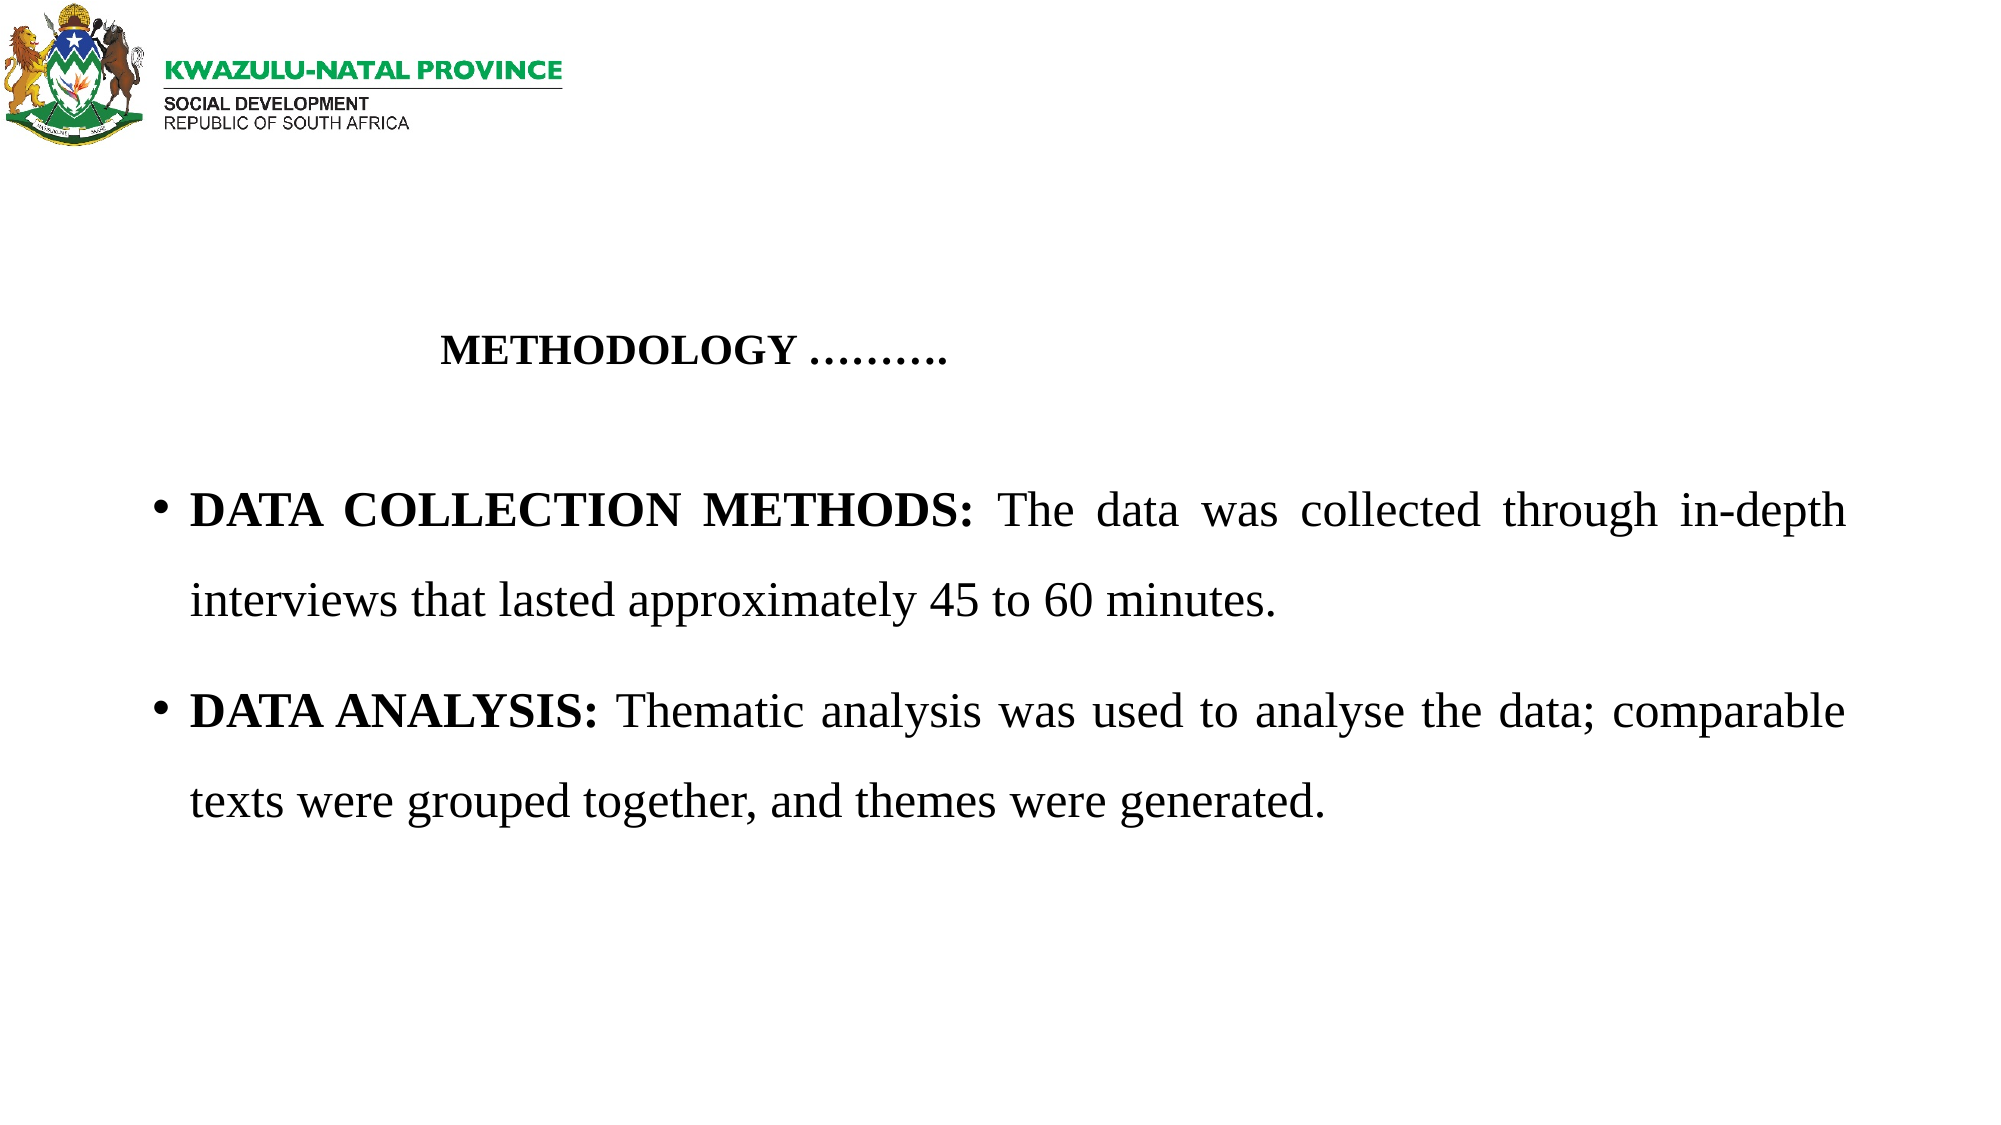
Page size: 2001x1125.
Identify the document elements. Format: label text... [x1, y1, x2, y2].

list DATA COLLECTION METHODS: The data was collected through in-depth interviews that lasted approximately 45 to 60 minutes. DATA ANALYSIS: Thematic analysis was used to analyse the data; comparable texts were grouped together, and themes were generated. [137, 439, 1863, 1014]
title METHODOLOGY ………. [137, 147, 1863, 385]
picture [1, 0, 565, 148]
